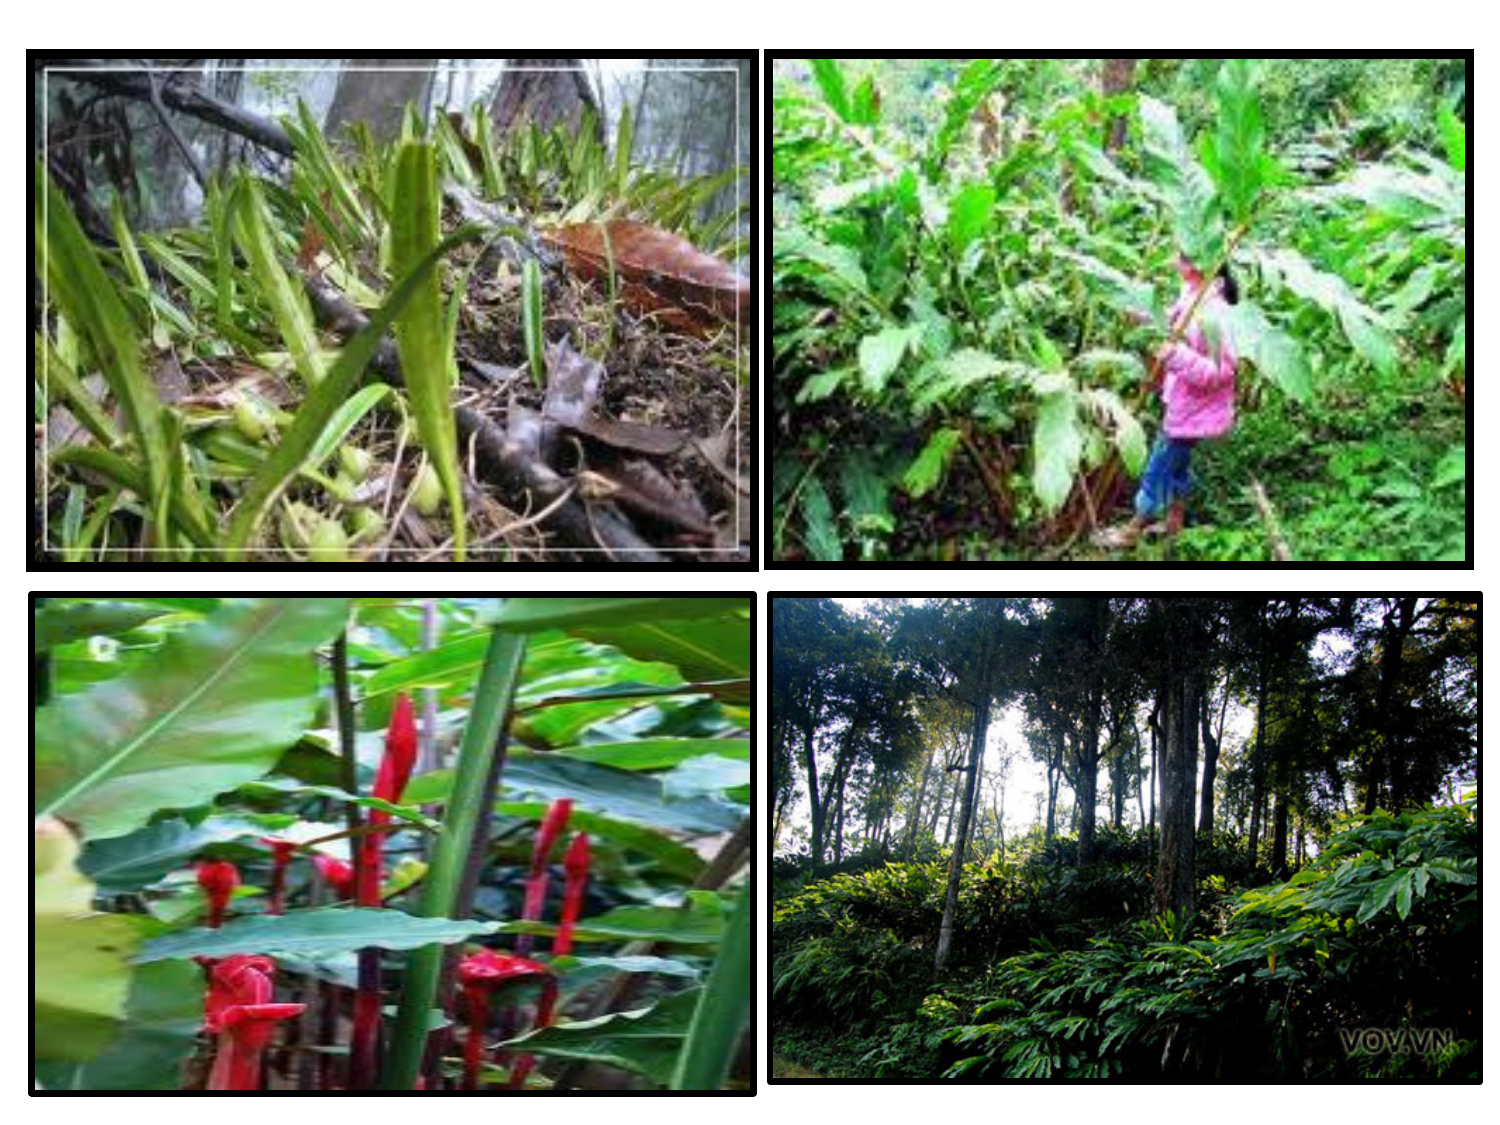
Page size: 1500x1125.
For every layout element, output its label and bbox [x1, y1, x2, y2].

picture [34, 58, 751, 563]
picture [773, 597, 1477, 1079]
picture [773, 58, 1466, 561]
picture [34, 597, 751, 1090]
